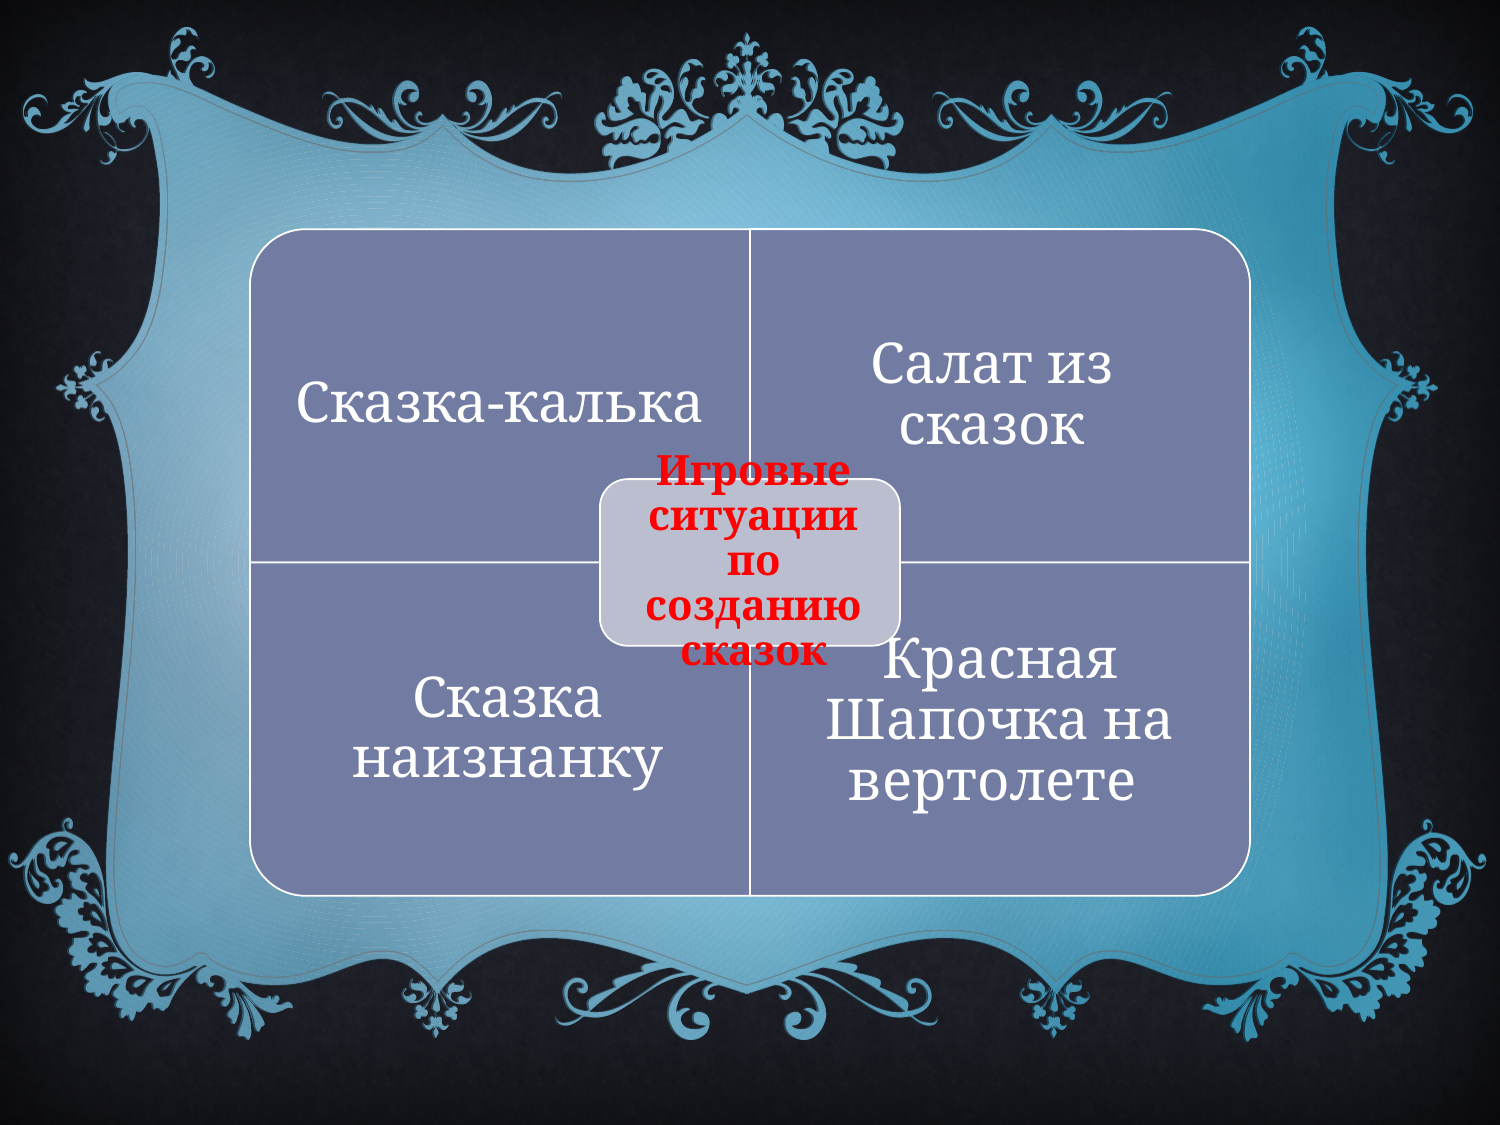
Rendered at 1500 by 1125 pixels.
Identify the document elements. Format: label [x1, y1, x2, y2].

picture [0, 0, 1500, 265]
picture [0, 419, 1500, 1125]
text_box [249, 228, 1251, 897]
